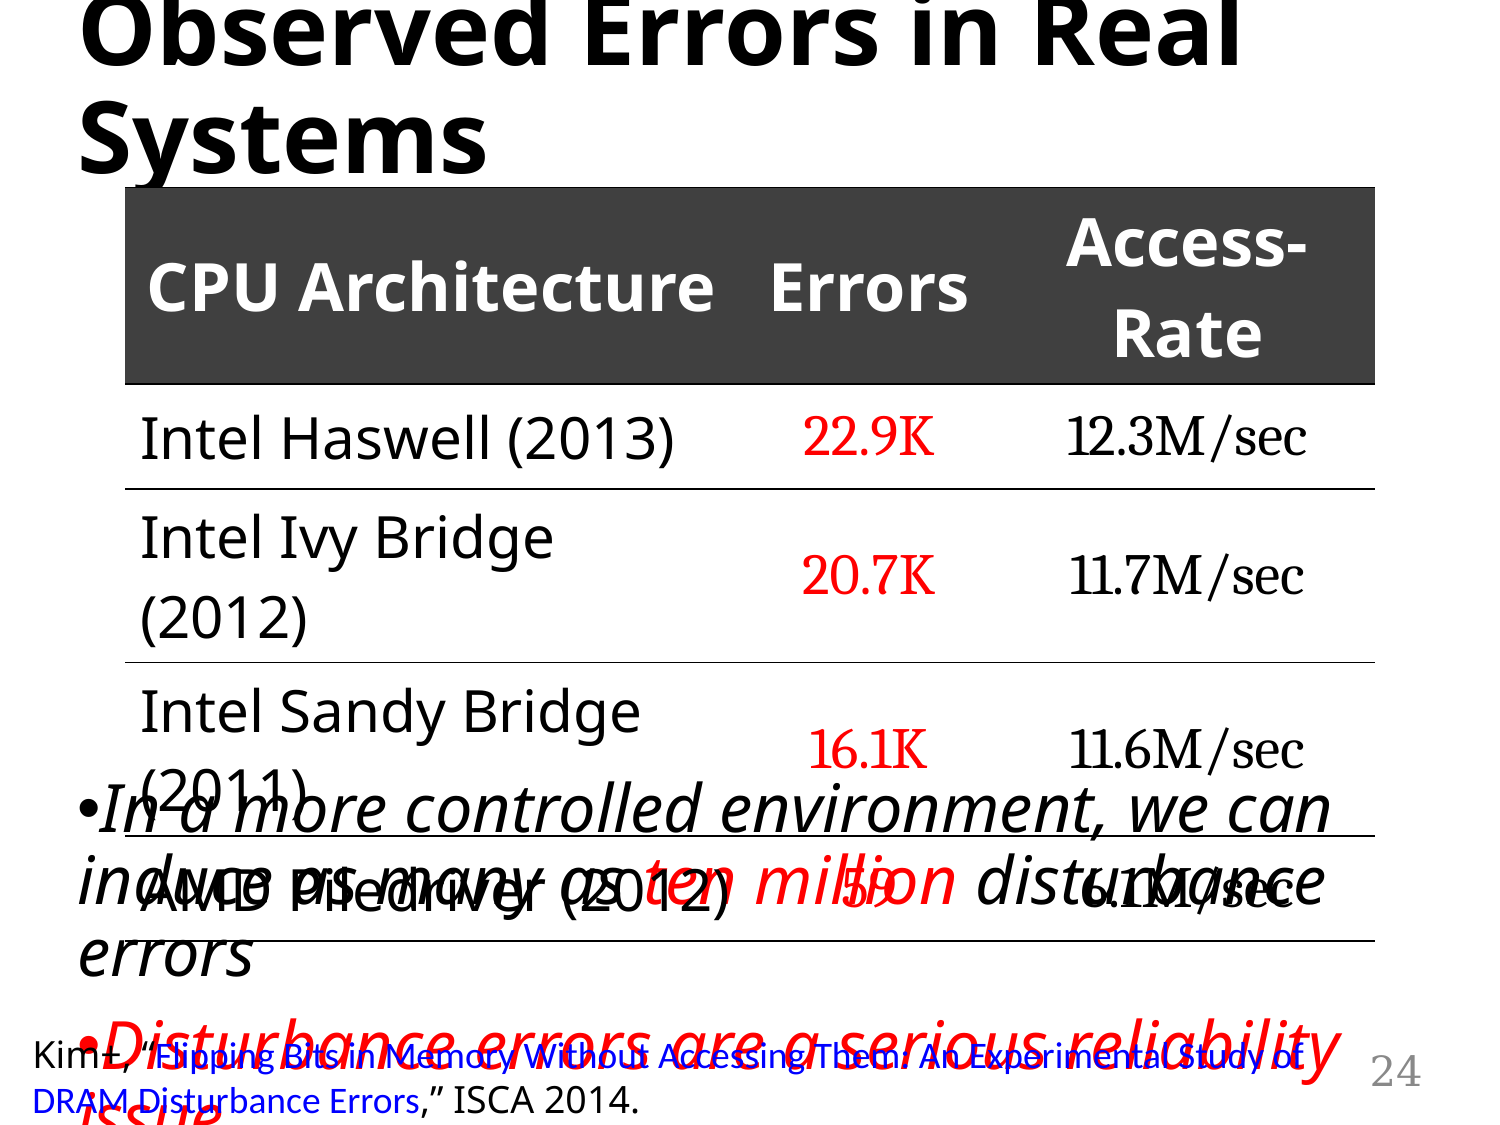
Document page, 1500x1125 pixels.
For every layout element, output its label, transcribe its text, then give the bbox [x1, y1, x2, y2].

table_cell 22.9K [738, 385, 1000, 488]
table_header Access-Rate [1000, 188, 1375, 383]
table_cell Intel Ivy Bridge (2012) [125, 490, 738, 662]
table_header Errors [738, 188, 1000, 383]
table_cell Intel Sandy Bridge (2011) [125, 663, 738, 835]
table_cell 11.7M/sec [1000, 490, 1375, 662]
table_cell 6.1M/sec [1000, 837, 1375, 940]
table_cell 59 [738, 837, 1000, 940]
table_cell 16.1K [738, 663, 1000, 835]
title Observed Errors in Real Systems [62, 24, 1438, 150]
slide_number 24 [1370, 1040, 1438, 1100]
text_box Kim+, “Flipping Bits in Memory Without Accessing Them: An Experimental Study of DRAM Disturbance Errors,” ISCA 2014. [17, 1023, 1370, 1125]
table_cell Intel Haswell (2013) [125, 385, 738, 488]
table_cell 20.7K [738, 490, 1000, 662]
list In a more controlled environment, we can induce as many as ten million disturbance errors Disturbance errors are a serious reliability issue [62, 174, 1438, 1040]
table_header CPU Architecture [125, 188, 738, 383]
table_cell AMD Piledriver (2012) [125, 837, 738, 940]
table_cell 11.6M/sec [1000, 663, 1375, 835]
table_cell 12.3M/sec [1000, 385, 1375, 488]
